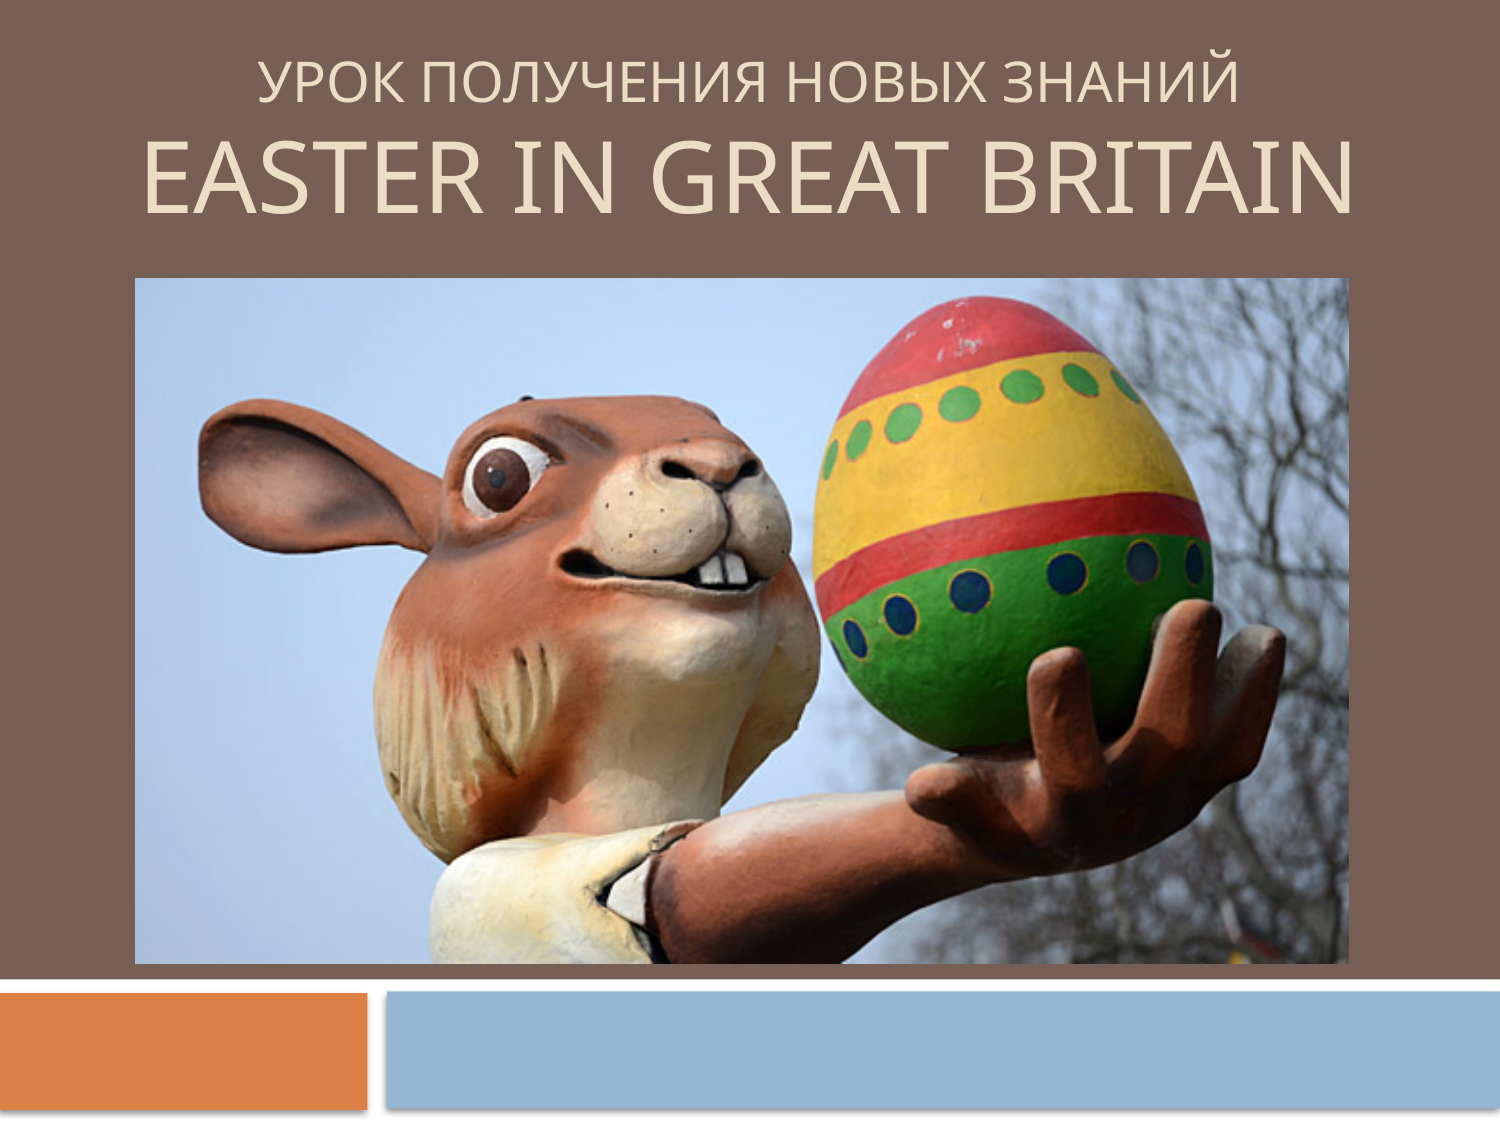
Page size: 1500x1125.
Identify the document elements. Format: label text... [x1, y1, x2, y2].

title Урок получения новых знаний Easter in Great Britain [112, 0, 1388, 242]
picture [135, 278, 1349, 965]
